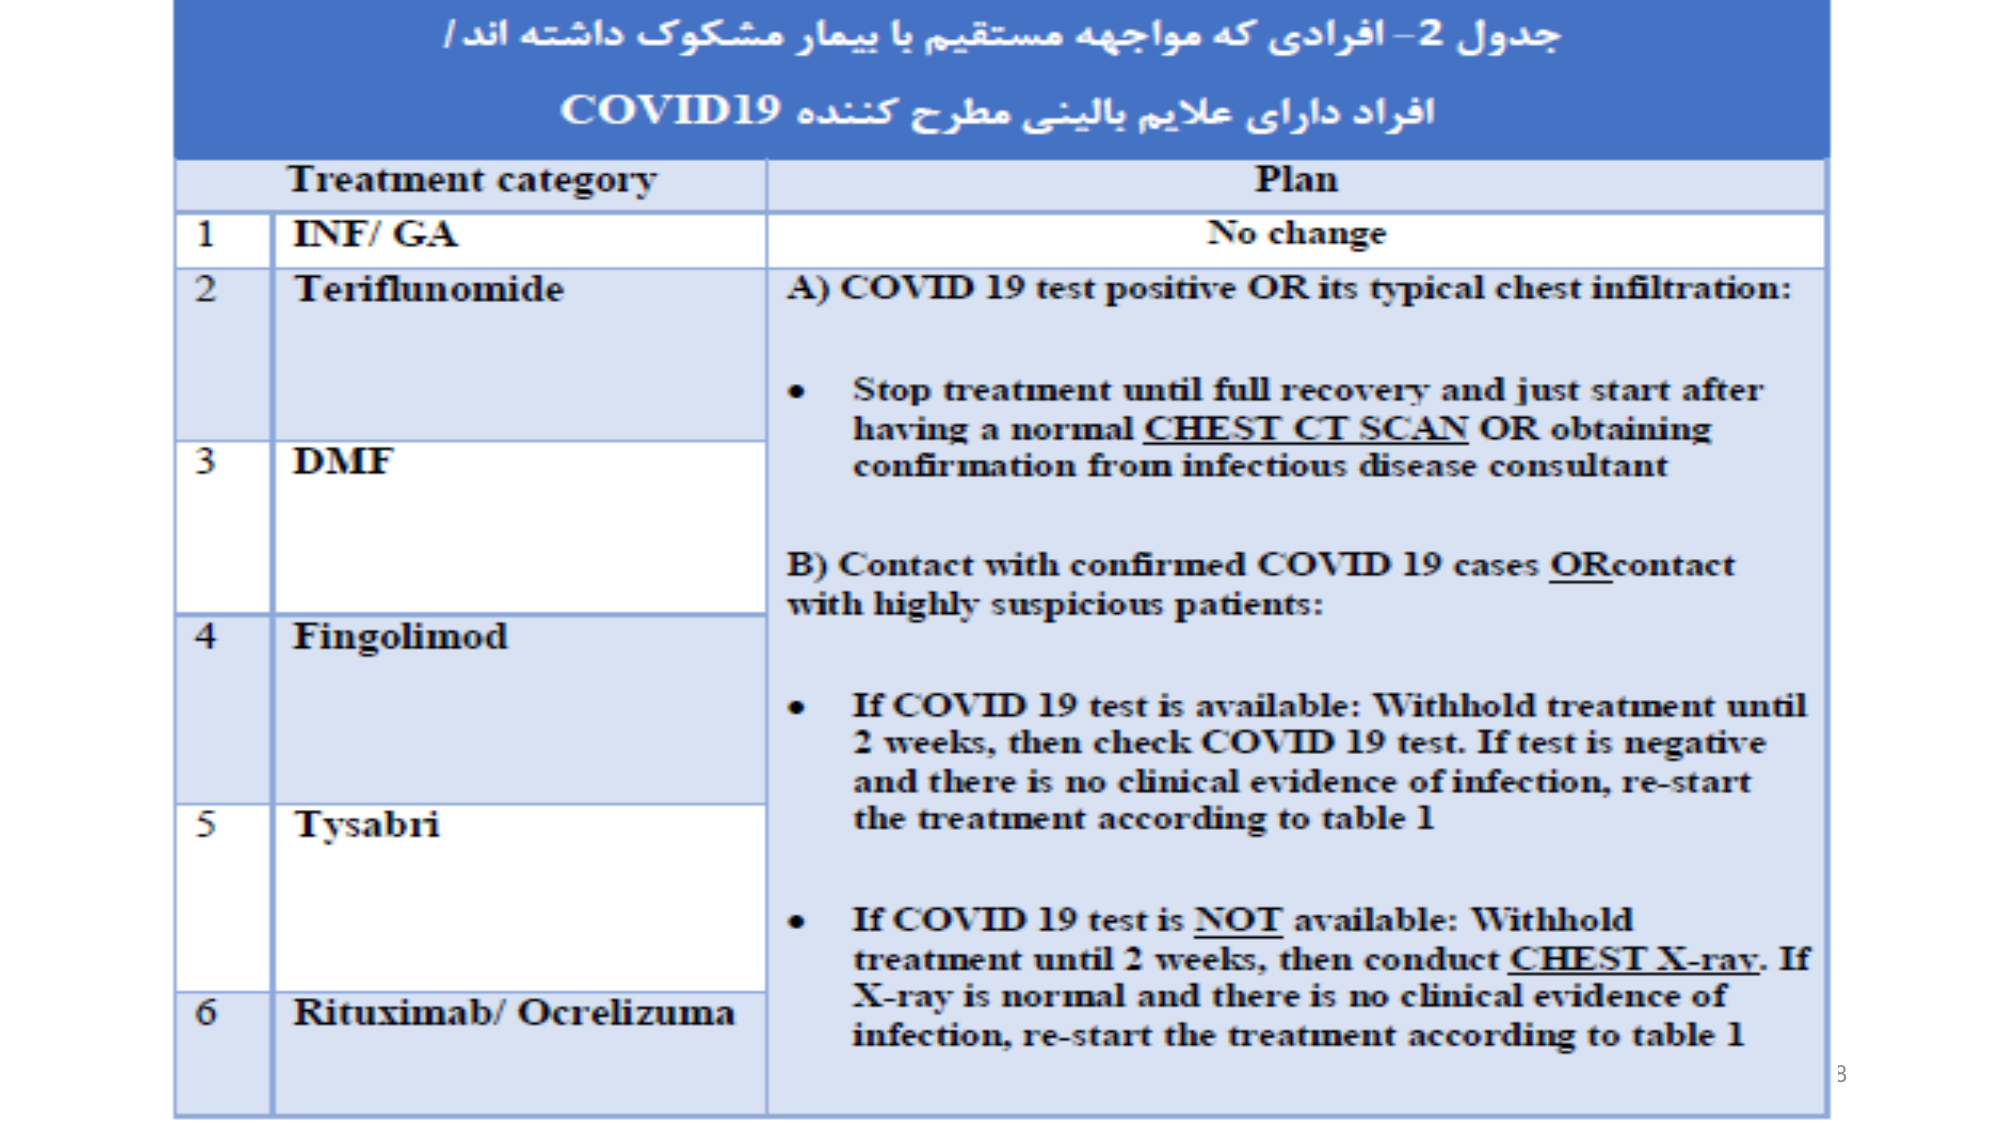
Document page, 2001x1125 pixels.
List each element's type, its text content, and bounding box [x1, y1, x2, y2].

slide_number 28 [1838, 1042, 1863, 1103]
picture [164, 0, 1838, 1125]
